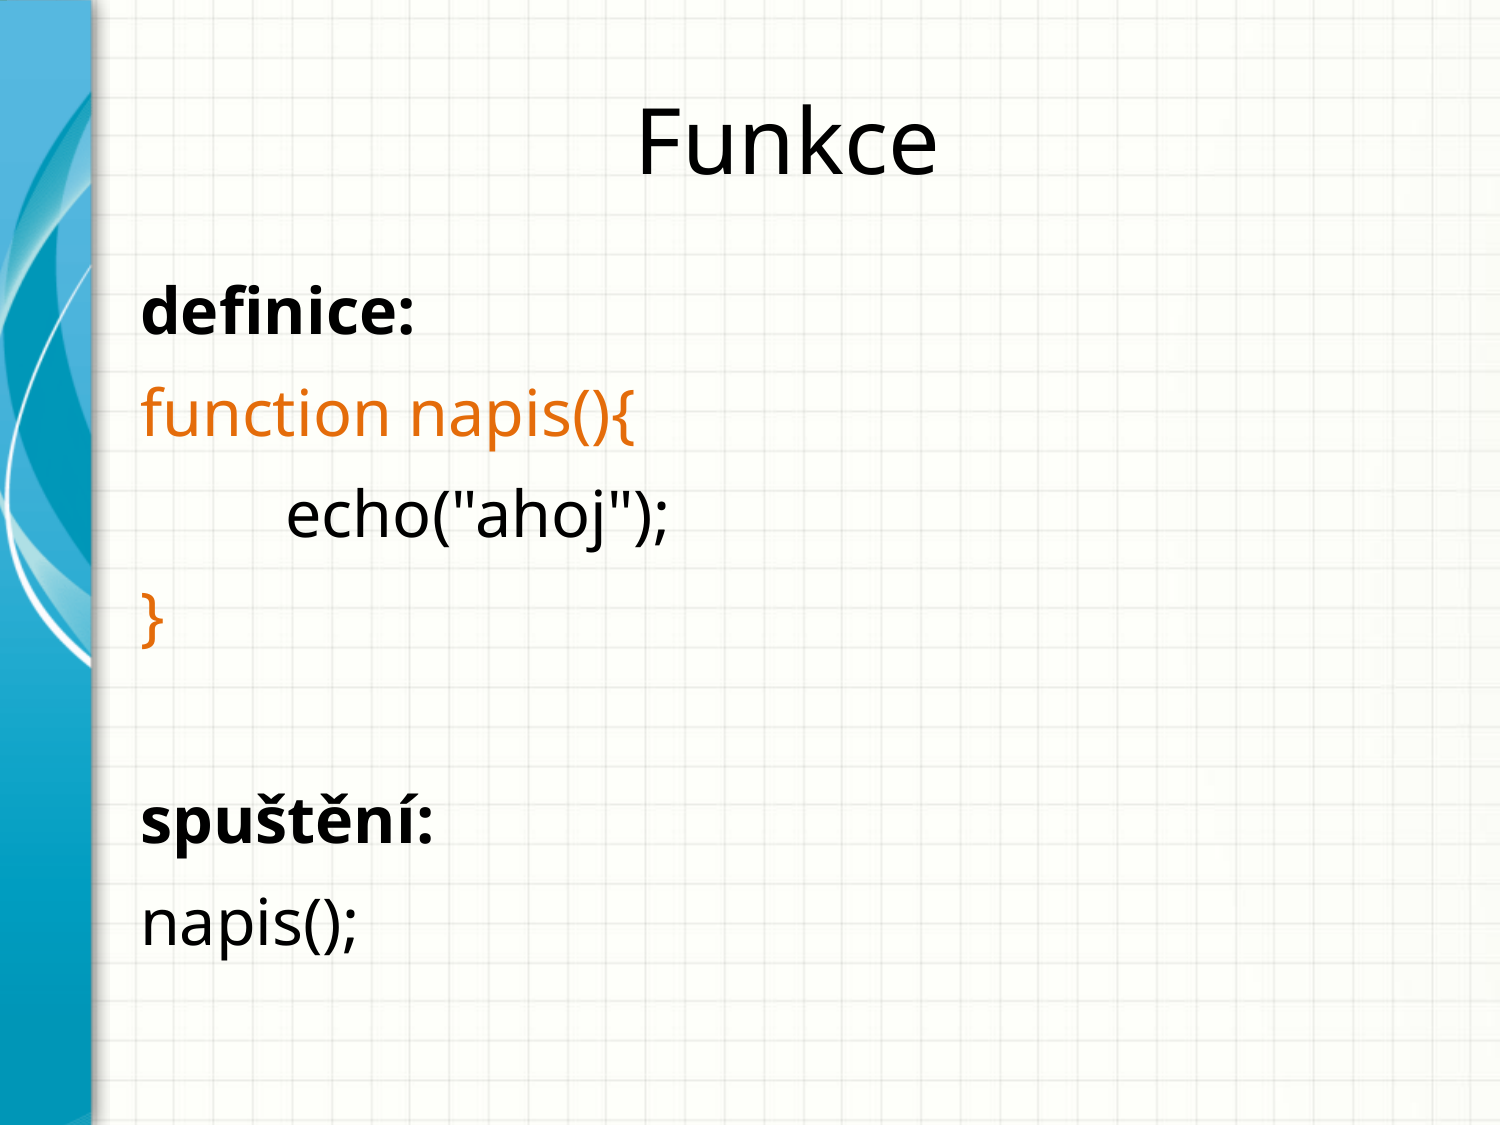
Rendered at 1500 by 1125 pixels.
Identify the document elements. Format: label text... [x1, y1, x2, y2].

title Funkce [125, 44, 1450, 232]
picture [0, 0, 1500, 1125]
list definice: function napis(){ echo("ahoj"); } spuštění: napis(); [125, 261, 1450, 967]
